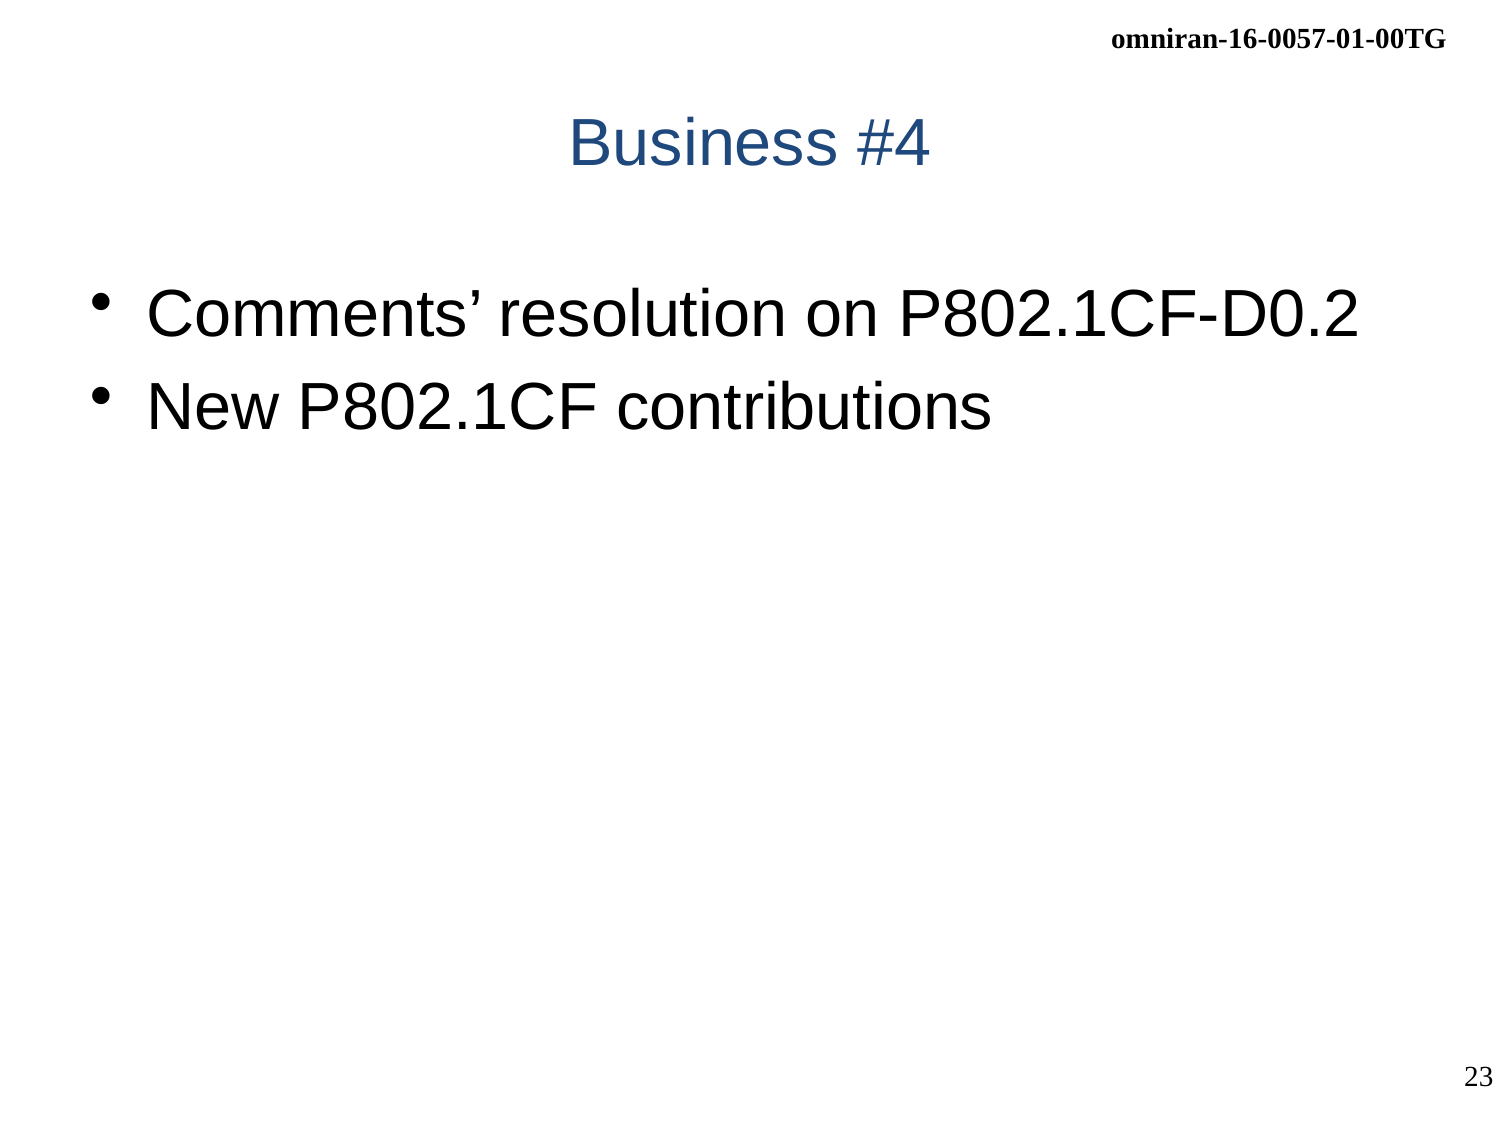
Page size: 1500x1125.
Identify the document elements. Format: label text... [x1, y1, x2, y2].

list Comments’ resolution on P802.1CF-D0.2 New P802.1CF contributions [75, 262, 1425, 1005]
title Business #4 [75, 45, 1425, 233]
